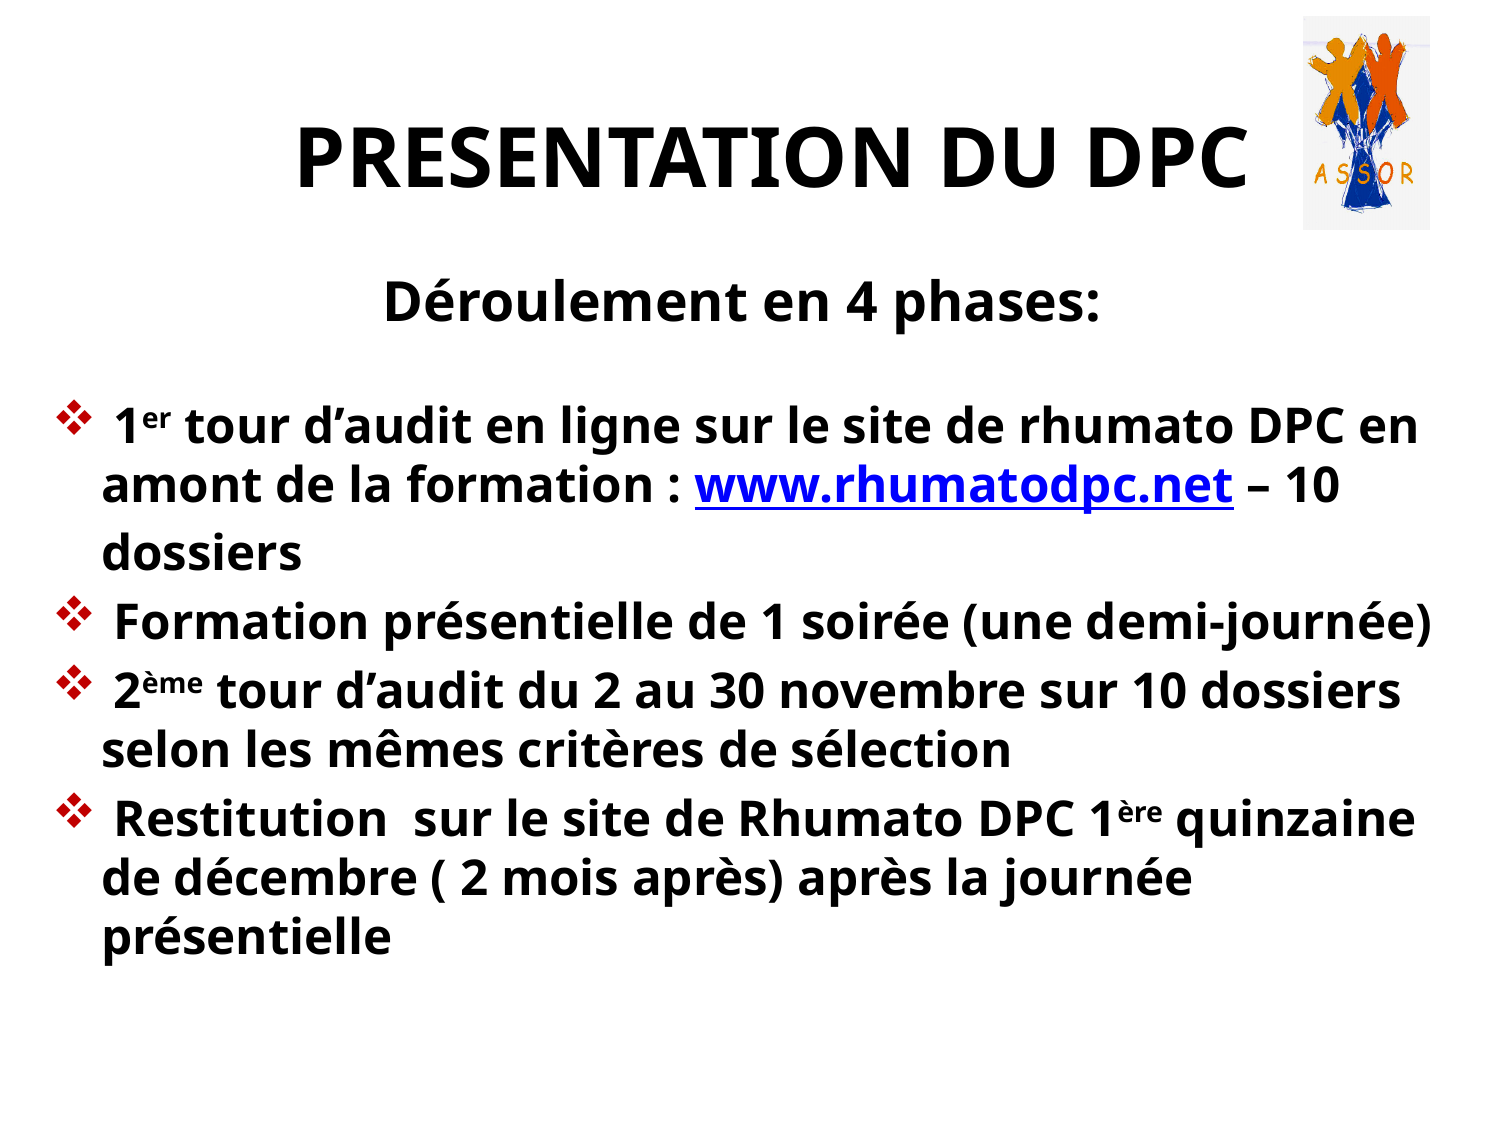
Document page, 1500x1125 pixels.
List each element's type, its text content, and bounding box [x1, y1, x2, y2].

picture [1303, 16, 1430, 230]
title PRESENTATION DU DPC [113, 85, 1298, 224]
list Déroulement en 4 phases: 1er tour d’audit en ligne sur le site de rhumato DPC en amont de la formation : www.rhumatodpc.net – 10 dossiers Formation présentielle de 1 soirée (une demi-journée) 2ème tour d’audit du 2 au 30 novembre sur 10 dossiers selon les mêmes critères de sélection Restitution sur le site de Rhumato DPC 1ère quinzaine de décembre ( 2 mois après) après la journée présentielle [37, 258, 1462, 1041]
